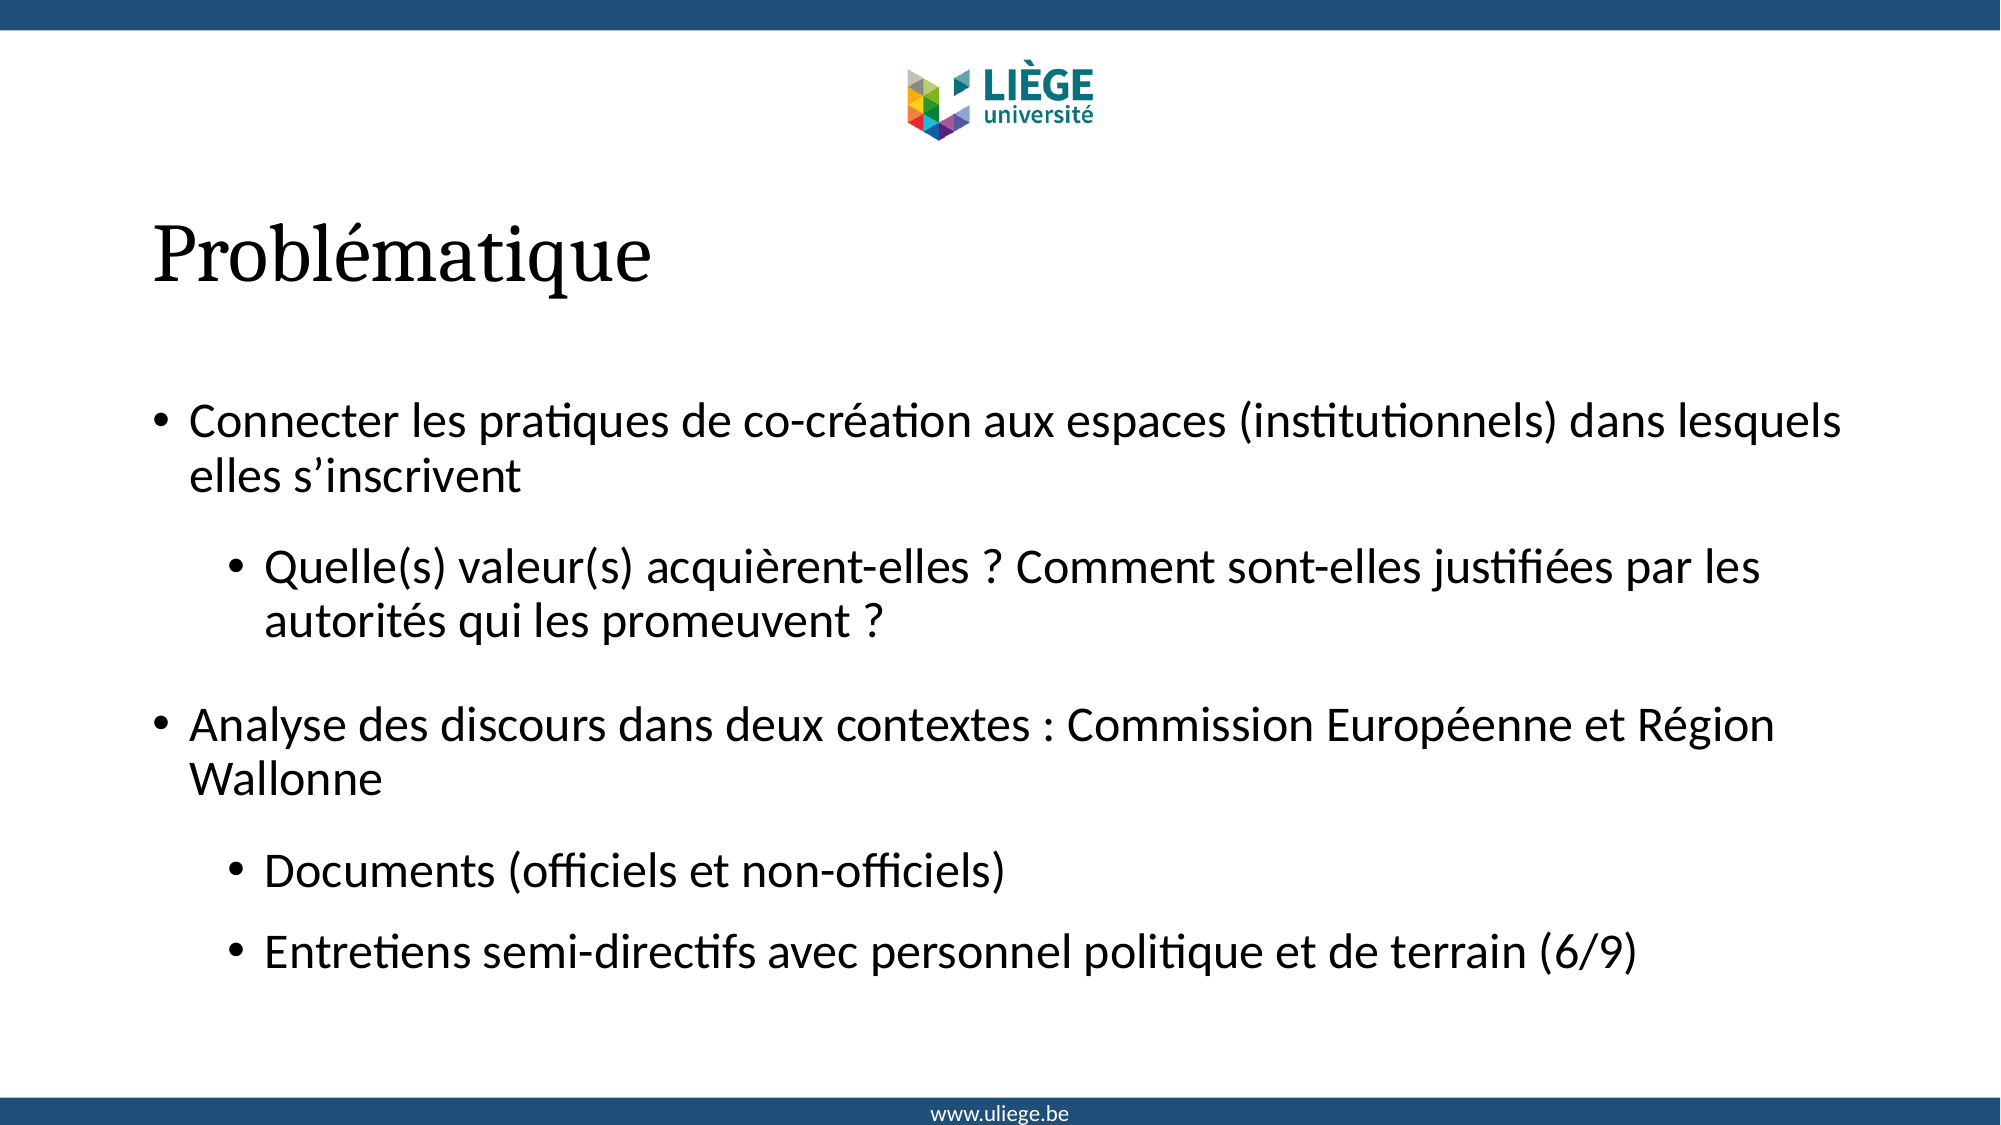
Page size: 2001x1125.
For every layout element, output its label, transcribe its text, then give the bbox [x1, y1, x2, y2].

title Problématique [137, 146, 1863, 364]
list Connecter les pratiques de co-création aux espaces (institutionnels) dans lesquels elles s’inscrivent Quelle(s) valeur(s) acquièrent-elles ? Comment sont-elles justifiées par les autorités qui les promeuvent ? Analyse des discours dans deux contextes : Commission Européenne et Région Wallonne Documents (officiels et non-officiels) Entretiens semi-directifs avec personnel politique et de terrain (6/9) [137, 387, 1863, 1006]
picture [881, 42, 1119, 146]
